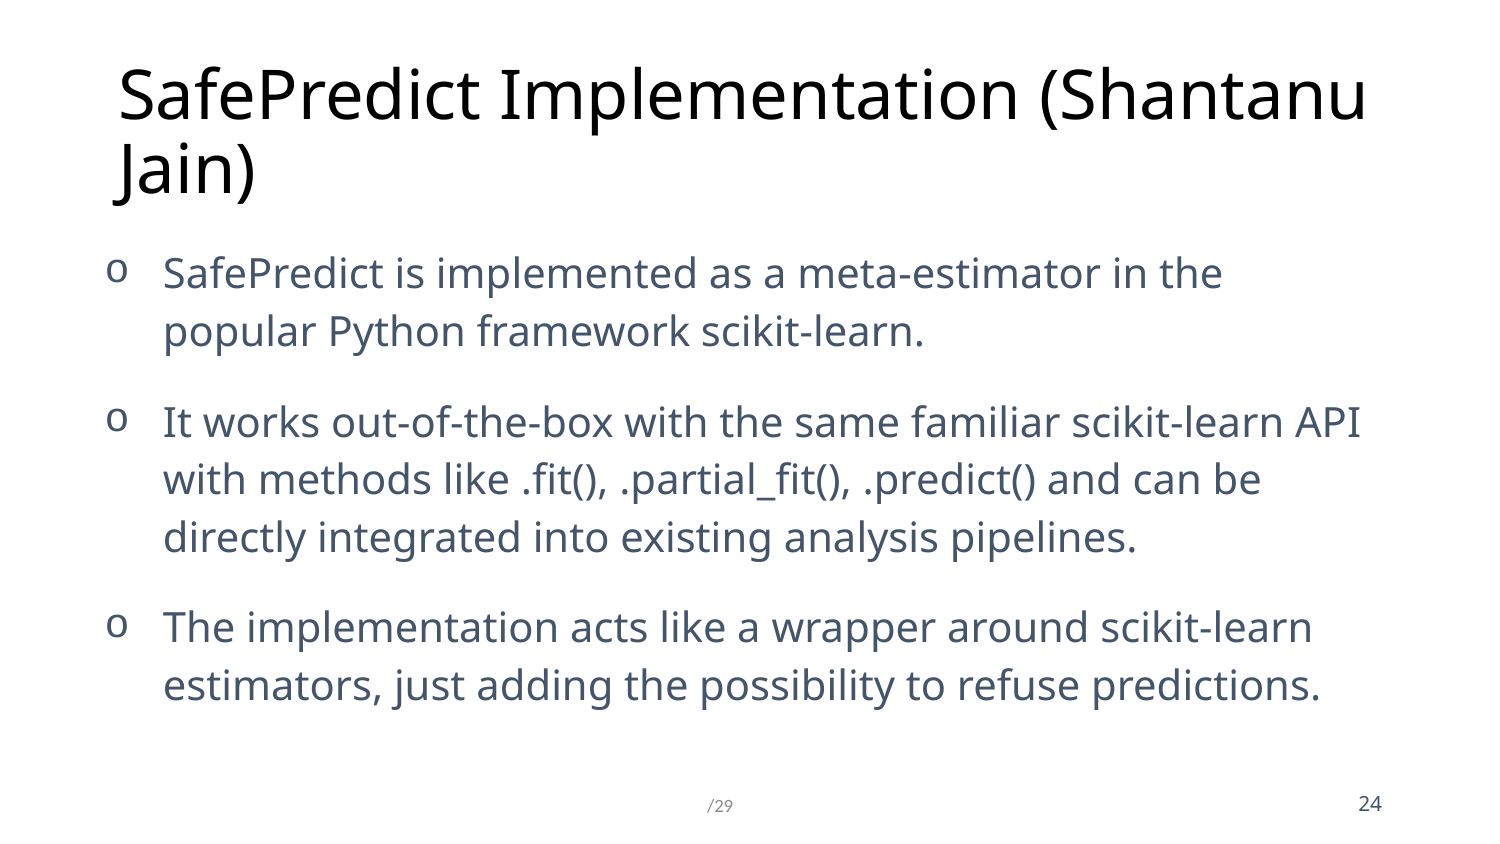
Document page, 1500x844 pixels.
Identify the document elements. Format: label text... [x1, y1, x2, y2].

slide_number 24 [1059, 782, 1397, 827]
footer /29 [496, 782, 1004, 827]
title SafePredict Implementation (Shantanu Jain) [103, 44, 1397, 208]
text_box SafePredict is implemented as a meta-estimator in the popular Python framework scikit-learn. It works out-of-the-box with the same familiar scikit-learn API with methods like .fit(), .partial_fit(), .predict() and can be directly integrated into existing analysis pipelines. The implementation acts like a wrapper around scikit-learn estimators, just adding the possibility to refuse predictions. [72, 224, 1394, 717]
